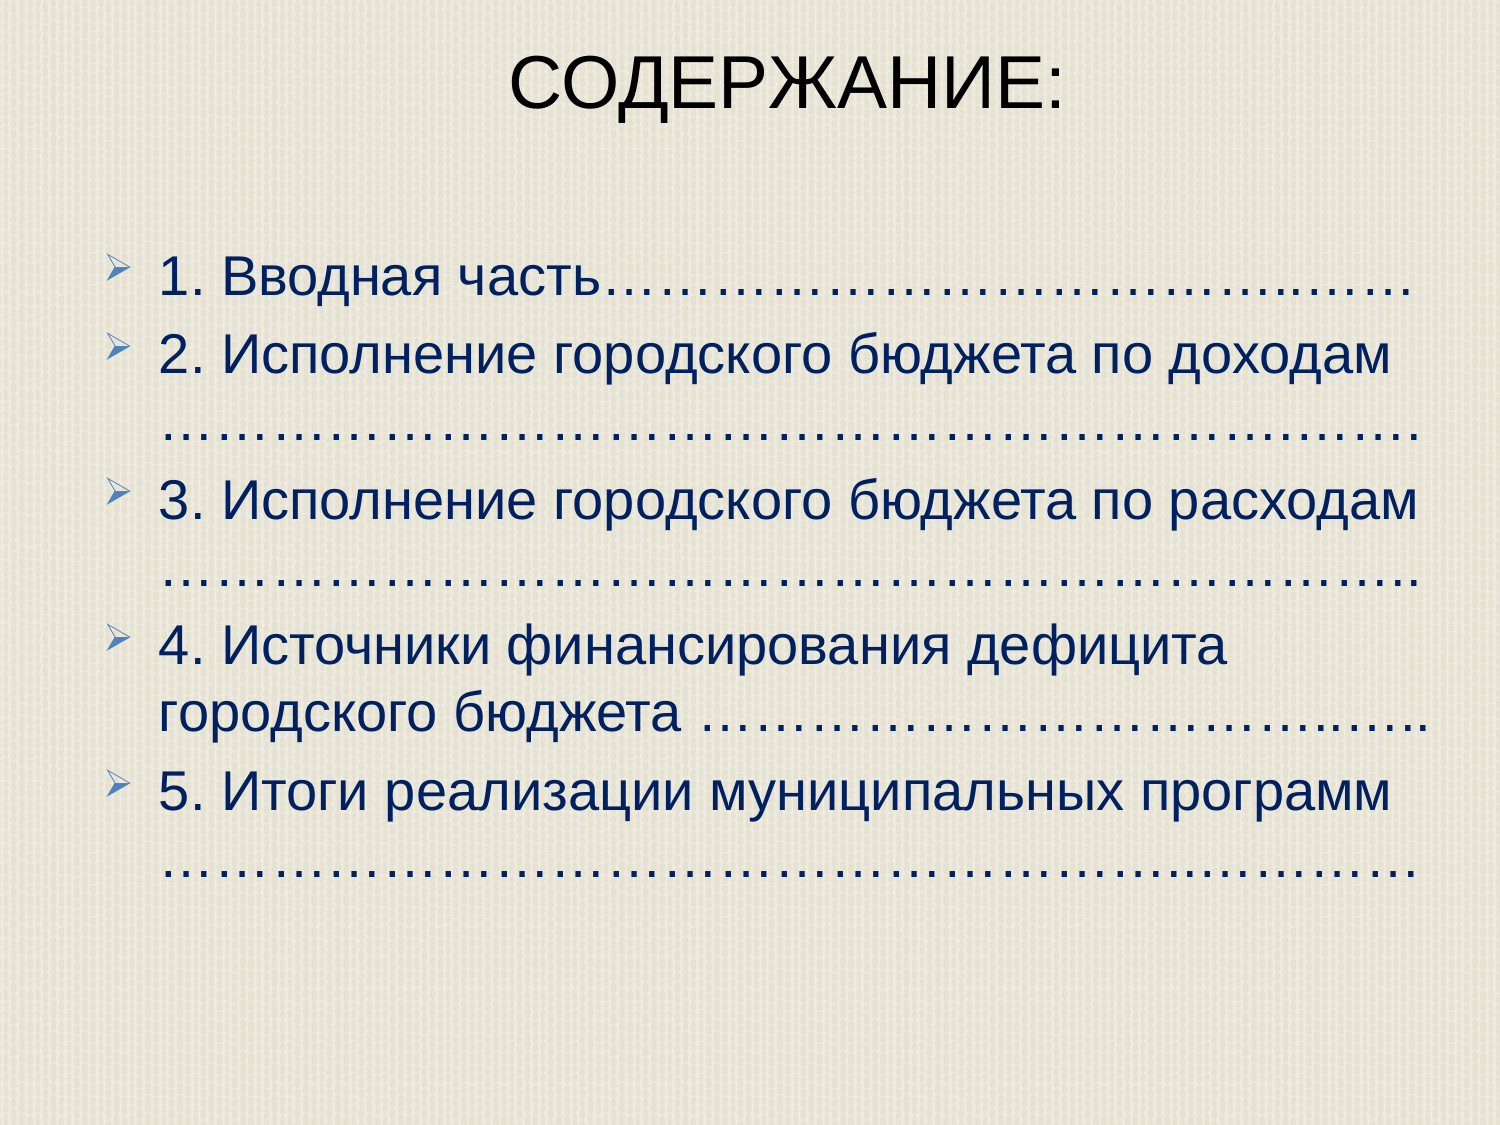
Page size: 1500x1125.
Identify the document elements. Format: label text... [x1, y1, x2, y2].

title Содержание: [206, 19, 1369, 138]
list 1. Вводная часть………………………………..…… 2. Исполнение городского бюджета по доходам …………………………………………………….……. 3. Исполнение городского бюджета по расходам ………………………………………………………….. 4. Источники финансирования дефицита городского бюджета ……………………………..….. 5. Итоги реализации муниципальных программ ………………………………………………..………… [88, 231, 1447, 1013]
